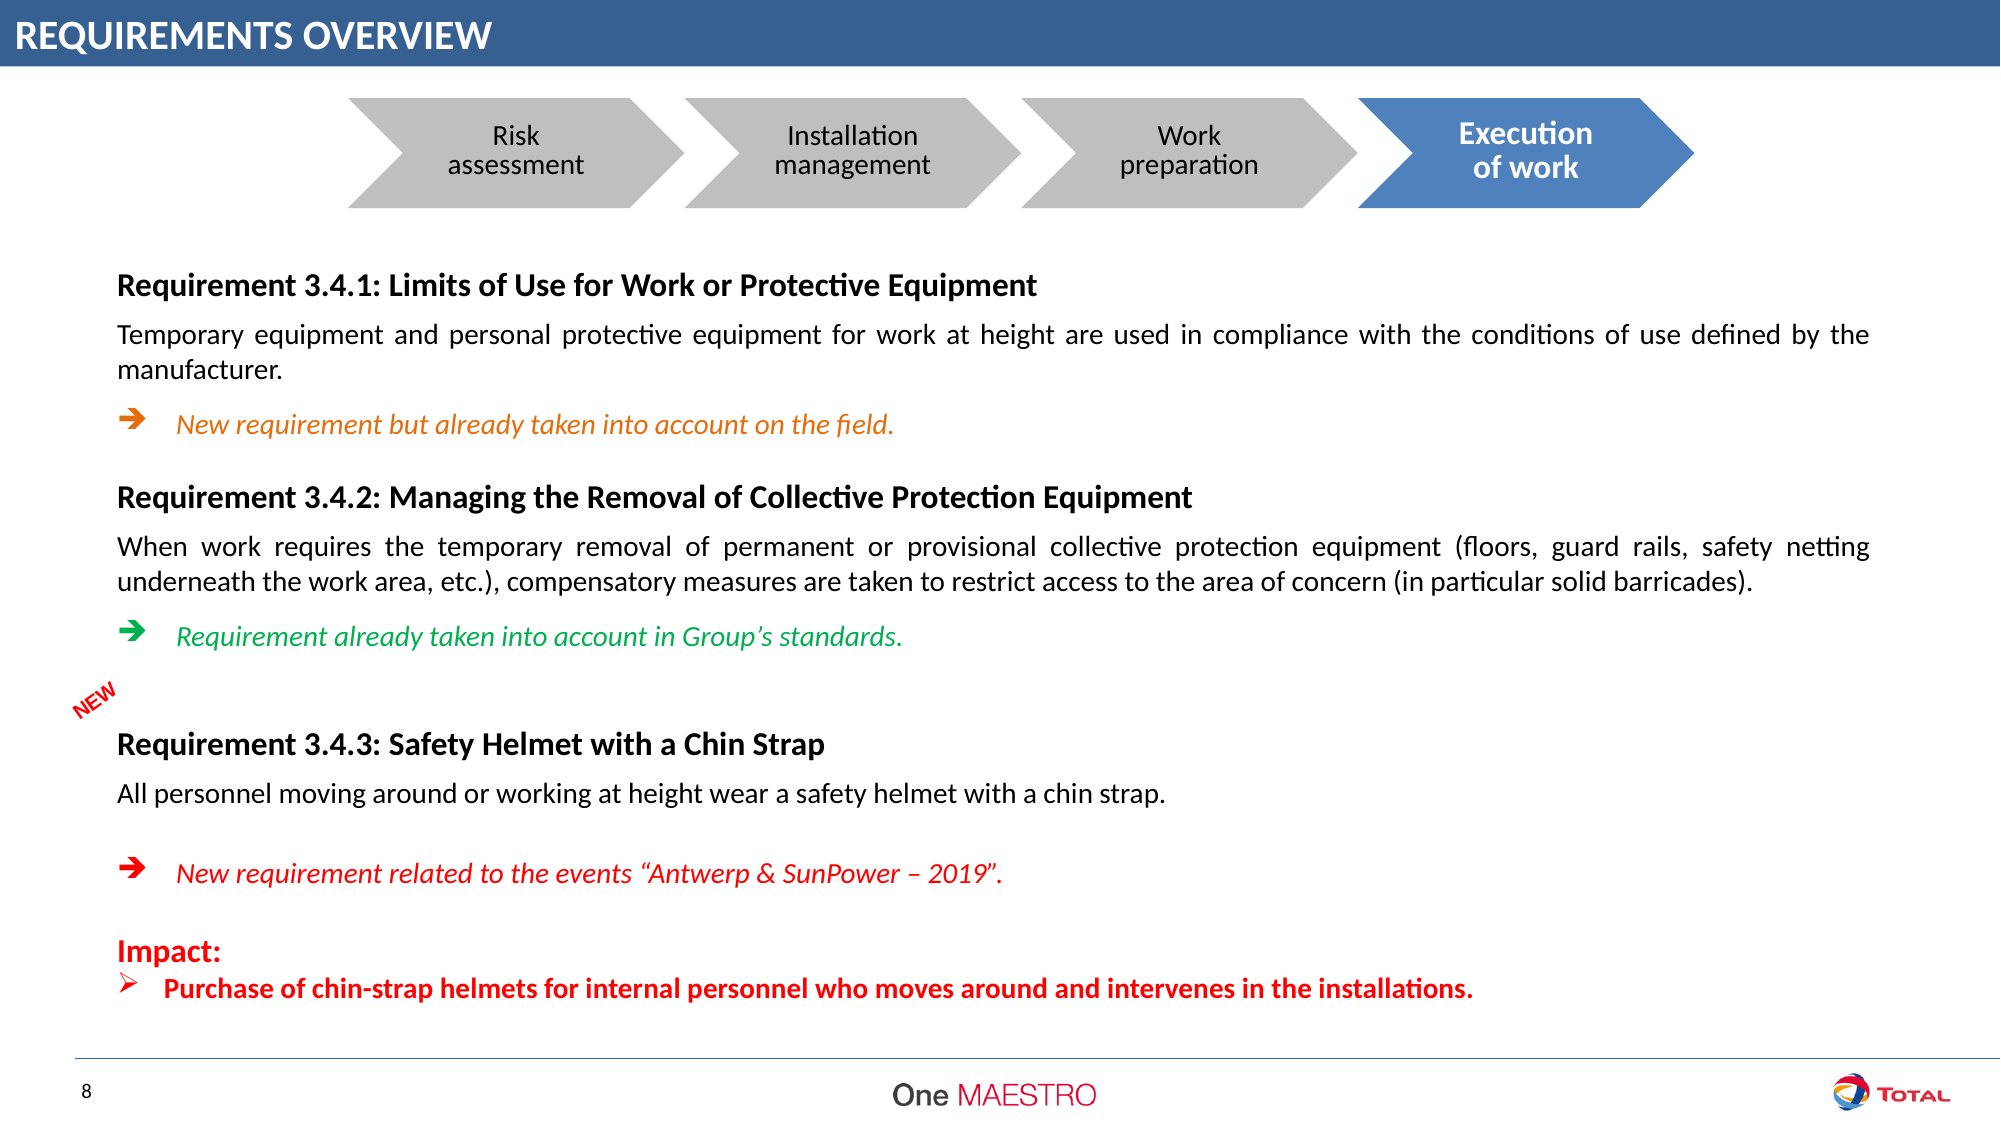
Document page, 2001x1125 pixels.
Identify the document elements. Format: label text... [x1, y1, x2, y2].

list REQUIREMENTS OVERVIEW [0, 0, 1036, 67]
text_box NEW [51, 660, 138, 739]
text_box Requirement 3.4.1: Limits of Use for Work or Protective Equipment Temporary equipment and personal protective equipment for work at height are used in compliance with the conditions of use defined by the manufacturer. New requirement but already taken into account on the field. Requirement 3.4.2: Managing the Removal of Collective Protection Equipment When work requires the temporary removal of permanent or provisional collective protection equipment (floors, guard rails, safety netting underneath the work area, etc.), compensatory measures are taken to restrict access to the area of concern (in particular solid barricades). Requirement already taken into account in Group’s standards. Requirement 3.4.3: Safety Helmet with a Chin Strap All personnel moving around or working at height wear a safety helmet with a chin strap. New requirement related to the events “Antwerp & SunPower – 2019”. Impact: Purchase of chin-strap helmets for internal personnel who moves around and intervenes in the installations. [102, 255, 1886, 1059]
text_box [347, 98, 1695, 208]
picture [1826, 1065, 1957, 1118]
picture [893, 1083, 1096, 1106]
